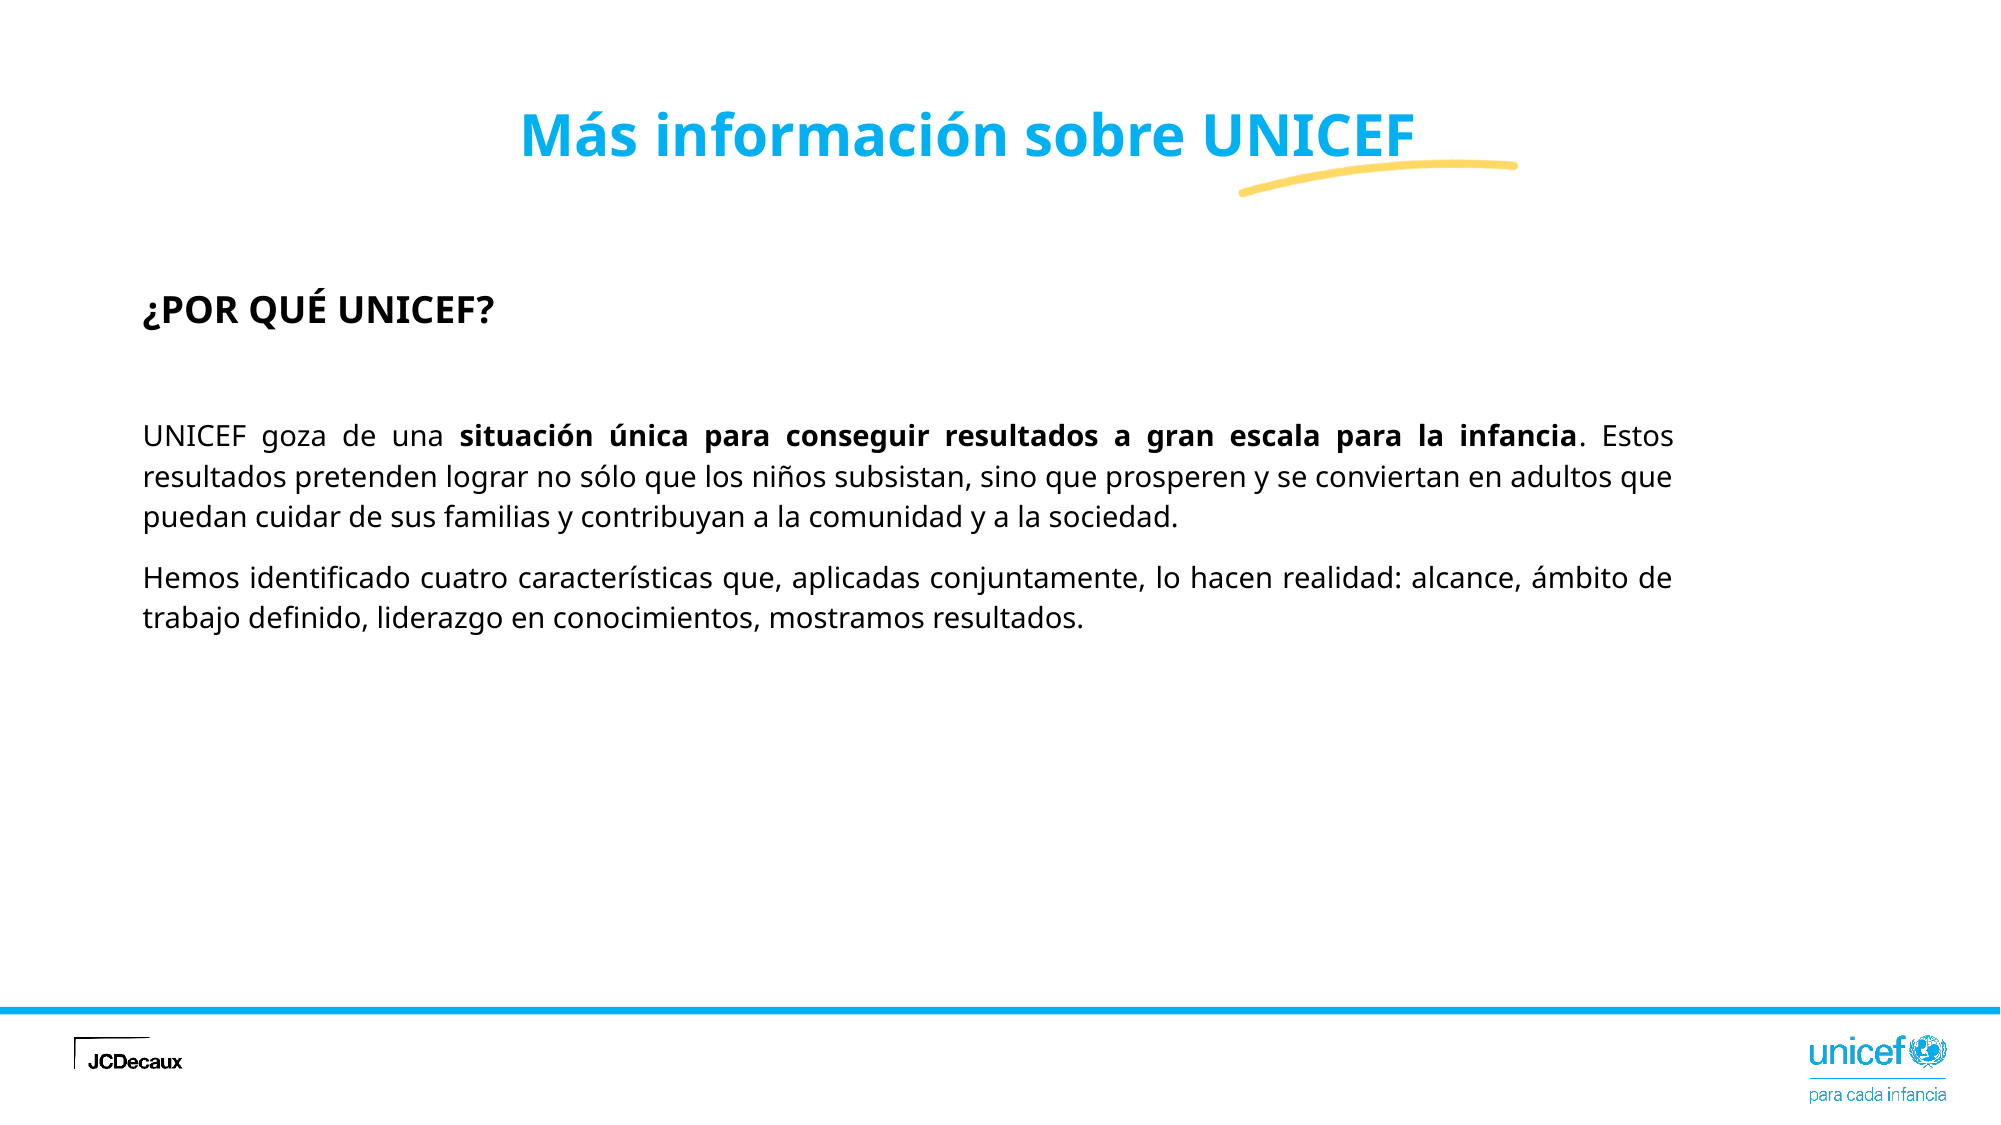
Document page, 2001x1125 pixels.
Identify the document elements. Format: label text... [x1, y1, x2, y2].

text_box ¿POR QUÉ UNICEF? UNICEF goza de una situación única para conseguir resultados a gran escala para la infancia. Estos resultados pretenden lograr no sólo que los niños subsistan, sino que prosperen y se conviertan en adultos que puedan cuidar de sus familias y contribuyan a la comunidad y a la sociedad. Hemos identificado cuatro características que, aplicadas conjuntamente, lo hacen realidad: alcance, ámbito de trabajo definido, liderazgo en conocimientos, mostramos resultados. [127, 271, 1689, 703]
text_box [0, 1006, 2000, 1015]
text_box Más información sobre UNICEF [427, 90, 1434, 176]
picture [72, 1036, 183, 1069]
picture [1169, 74, 1541, 245]
picture [1791, 1022, 1965, 1117]
